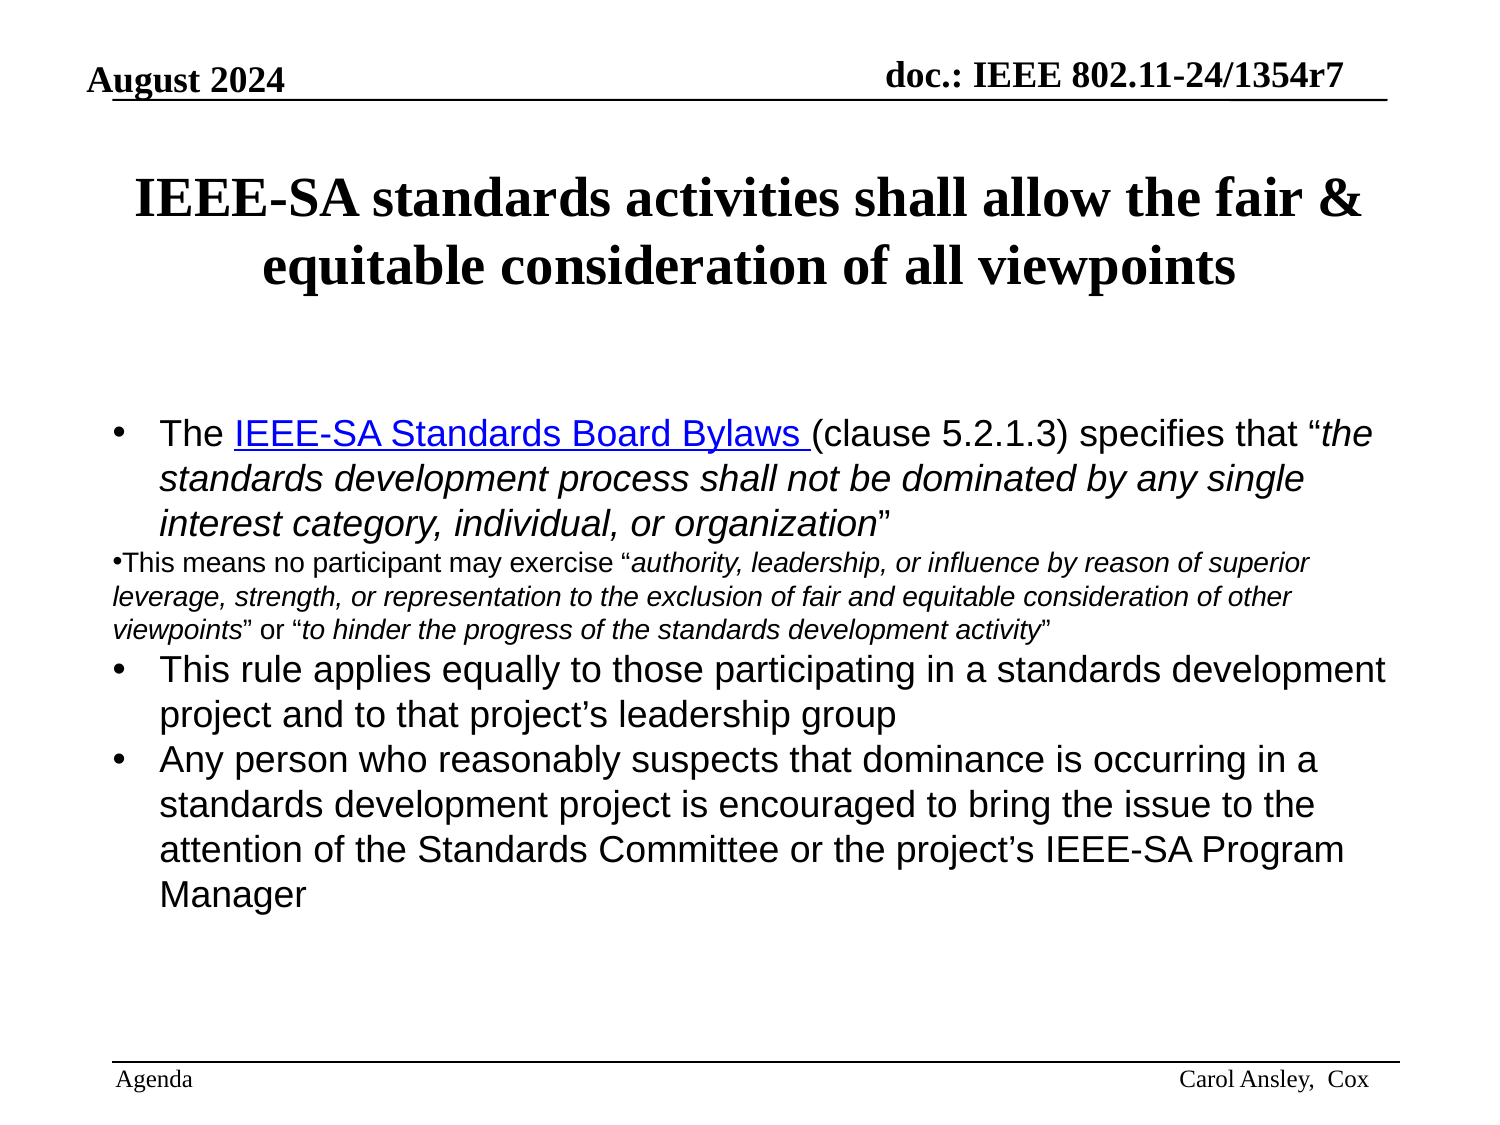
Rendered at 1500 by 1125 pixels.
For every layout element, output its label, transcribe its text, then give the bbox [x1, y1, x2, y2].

list The IEEE-SA Standards Board Bylaws (clause 5.2.1.3) specifies that “the standards development process shall not be dominated by any single interest category, individual, or organization” This means no participant may exercise “authority, leadership, or influence by reason of superior leverage, strength, or representation to the exclusion of fair and equitable consideration of other viewpoints” or “to hinder the progress of the standards development activity” This rule applies equally to those participating in a standards development project and to that project’s leadership group Any person who reasonably suspects that dominance is occurring in a standards development project is encouraged to bring the issue to the attention of the Standards Committee or the project’s IEEE-SA Program Manager [111, 324, 1388, 1001]
title IEEE-SA standards activities shall allow the fair & equitable consideration of all viewpoints [111, 139, 1388, 316]
